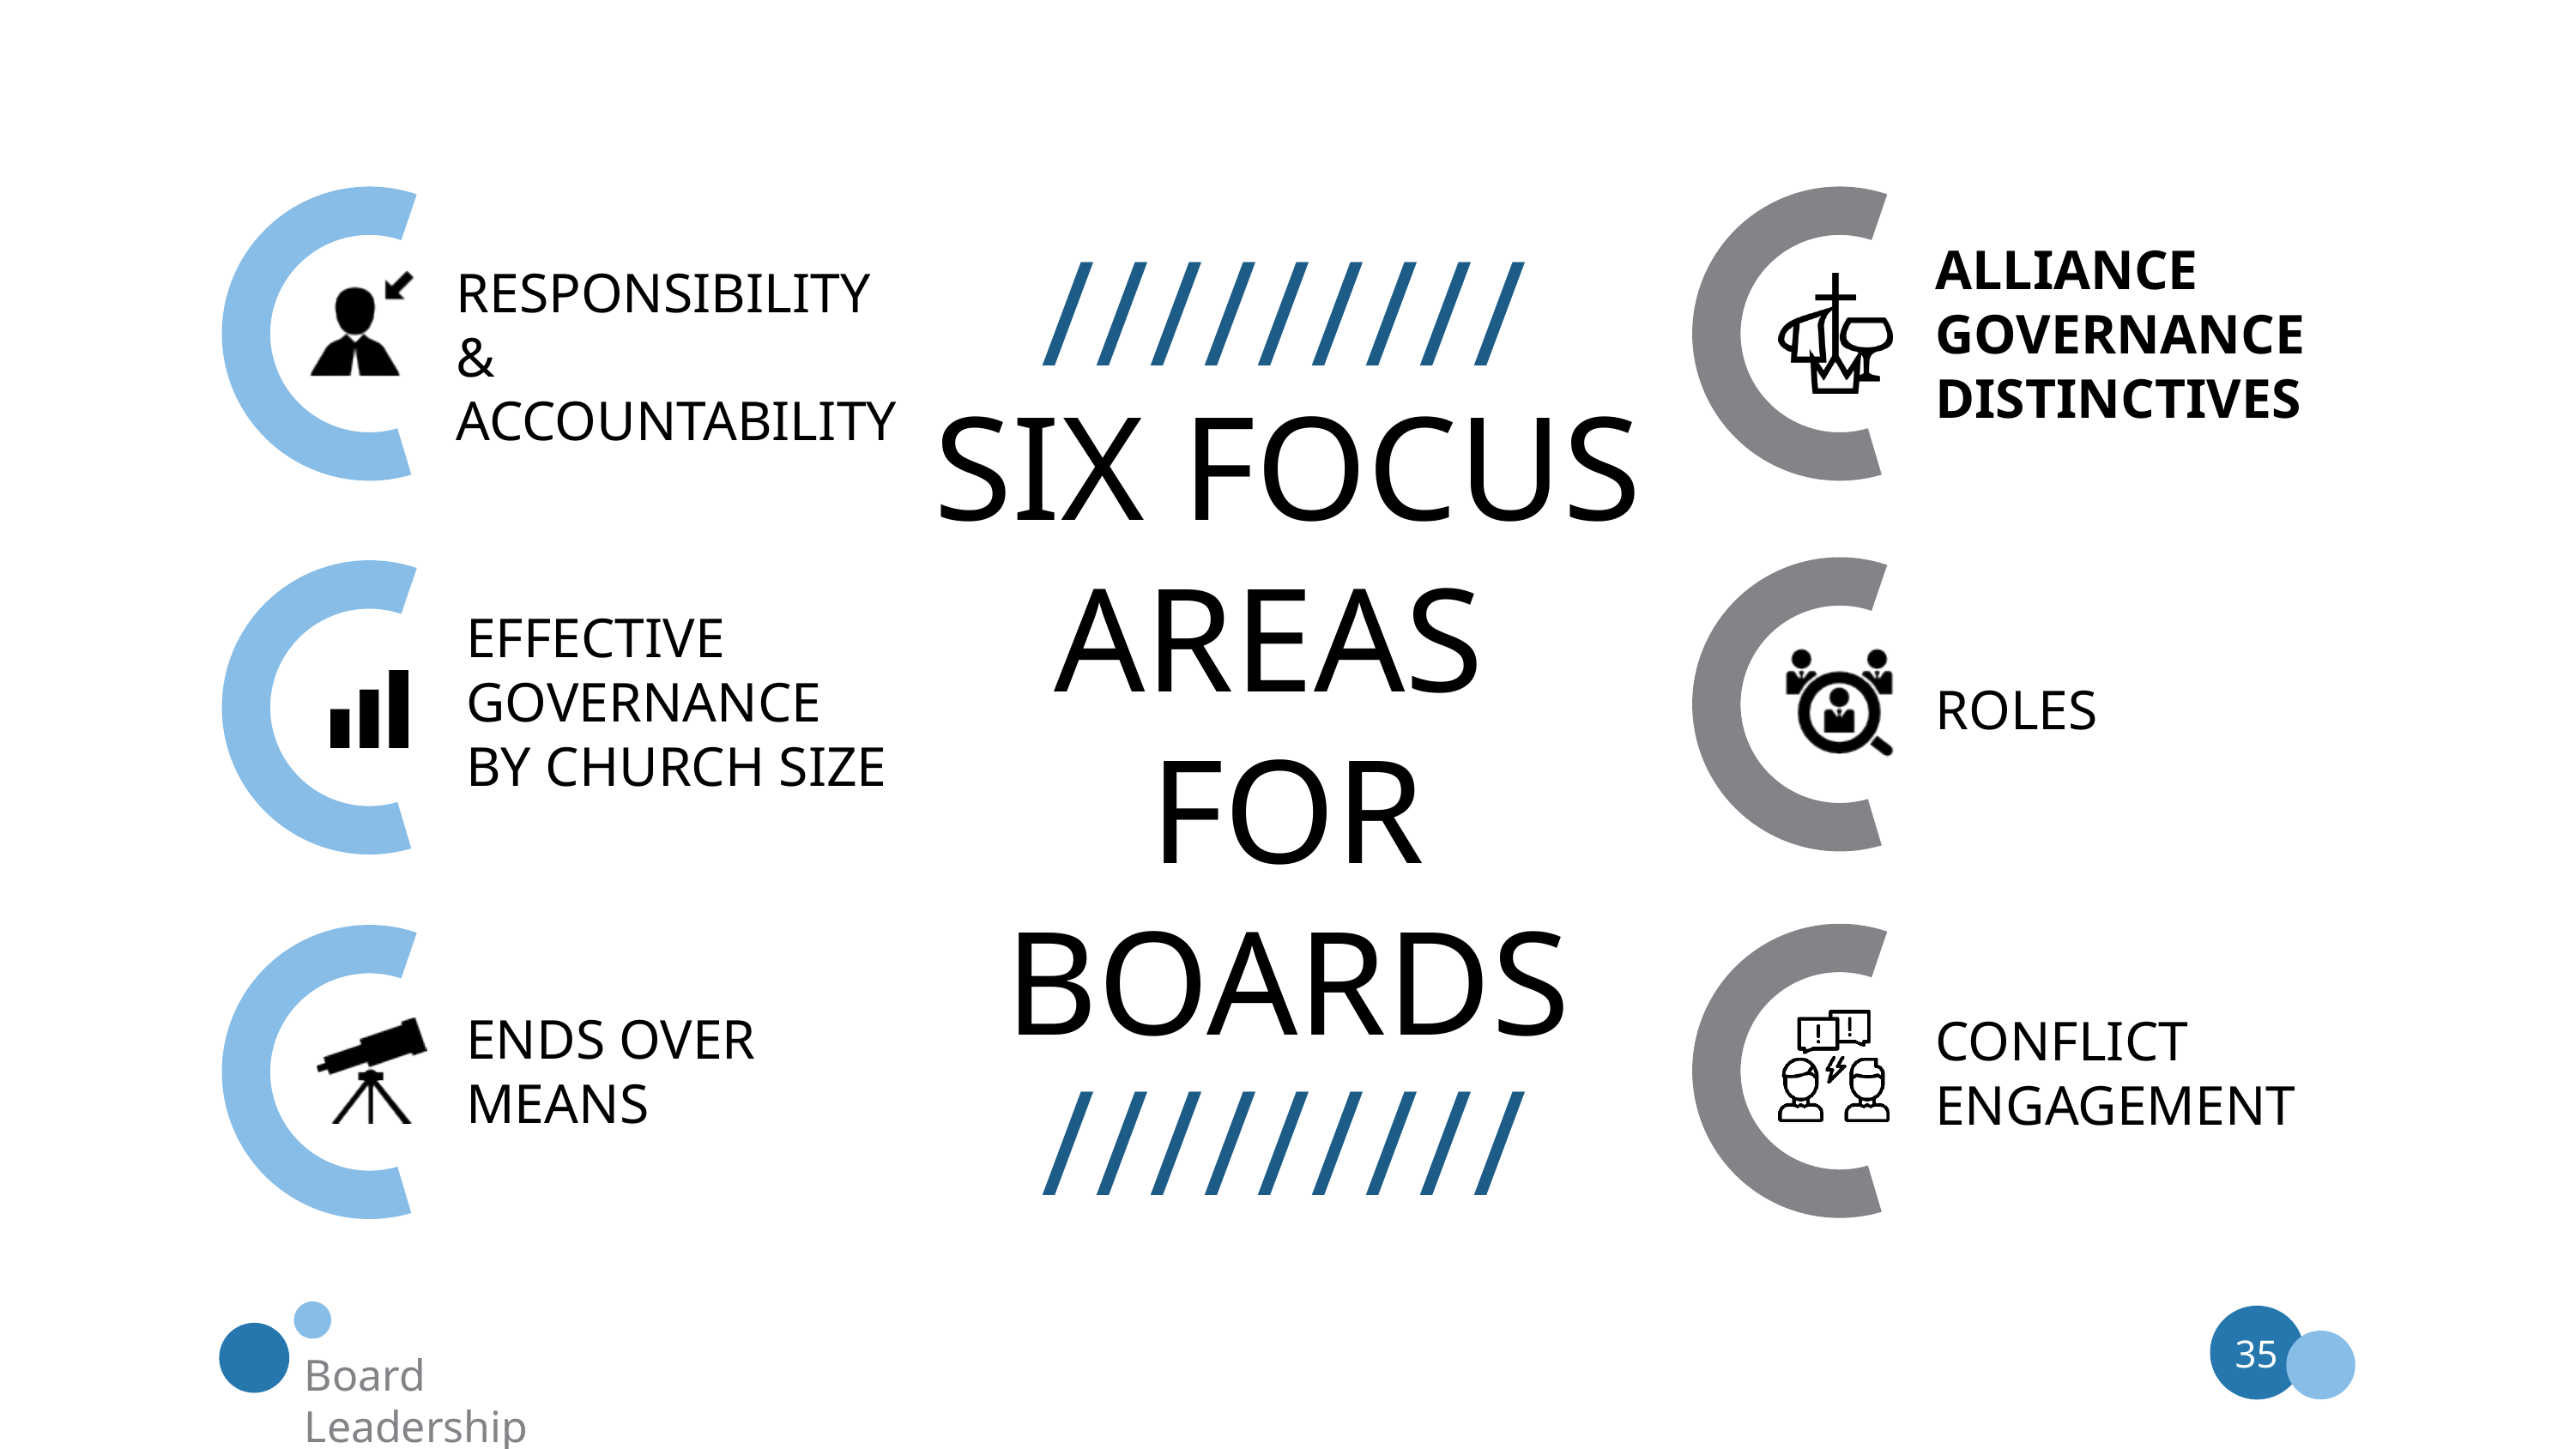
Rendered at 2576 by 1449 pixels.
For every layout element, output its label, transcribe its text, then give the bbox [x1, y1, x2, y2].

text_box [220, 558, 419, 857]
text_box [220, 184, 419, 483]
picture [317, 1017, 427, 1124]
text_box EFFECTIVE GOVERNANCE BY CHURCH SIZE [446, 595, 875, 807]
text_box SIX FOCUS AREAS FOR BOARDS [875, 367, 1700, 1074]
text_box [1690, 921, 1890, 1220]
text_box [1690, 555, 1890, 854]
picture [306, 268, 419, 380]
text_box ///////// [1022, 1041, 1553, 1235]
text_box CONFLICT ENGAGEMENT [1915, 997, 2354, 1145]
text_box ROLES [1915, 666, 2354, 751]
text_box ///////// [1022, 211, 1553, 405]
text_box [220, 922, 419, 1222]
picture [330, 669, 408, 748]
text_box ALLIANCE GOVERNANCE DISTINCTIVES [1915, 226, 2354, 439]
text_box [1690, 184, 1890, 483]
picture [1777, 1010, 1890, 1122]
picture [1777, 273, 1893, 395]
picture [1784, 646, 1896, 758]
text_box ENDS OVER MEANS [446, 995, 885, 1144]
text_box RESPONSIBILITY & ACCOUNTABILITY [437, 249, 942, 462]
